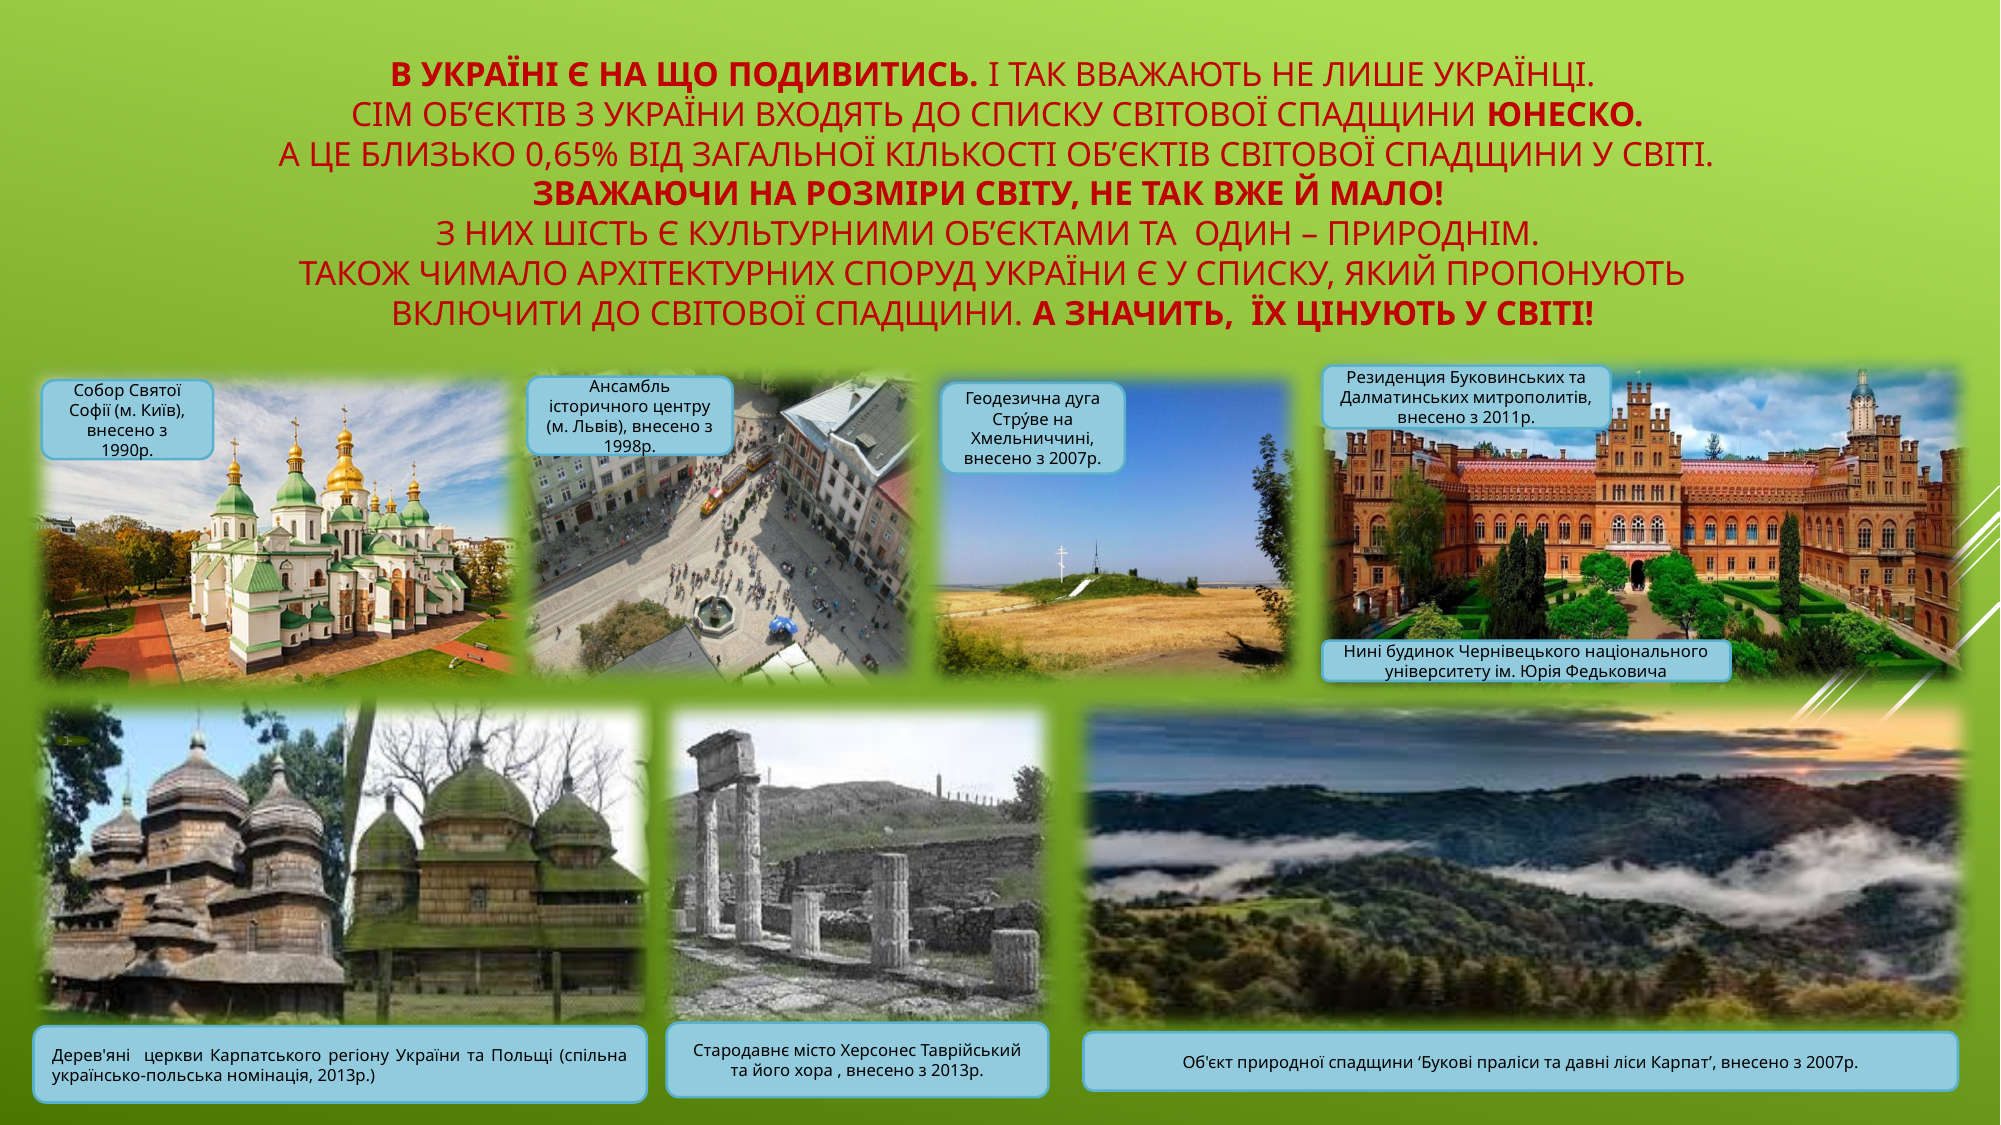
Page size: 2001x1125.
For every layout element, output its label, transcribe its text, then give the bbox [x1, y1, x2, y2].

text_box Об'єкт природної спадщини ‘Букові праліси та давні ліси Карпат’, внесено з 2007р. [1082, 1039, 1960, 1092]
text_box Дерев'яні церкви Карпатського регіону України та Польщі (спільна українсько-польська номінація, 2013р.) [32, 1039, 649, 1104]
title В Україні є на що подивитись. І так вважають не лише українці. Сім об’єктів з України входять до списку світової спадщини ЮНЕСКО. А це близько 0,65% від загальної кількості об’єктів світової спадщини у світі. Зважаючи на розміри світу, не так вже й мало! З них шість є культурними об’єктами та один – природнім. Також чимало архітектурних споруд України є у списку, який пропонують включити до світової спадщини. А значить, їх цінують у світі! [228, 33, 1759, 352]
picture [24, 351, 1977, 1040]
text_box Стародавнє місто Херсонес Таврійський та його хора , внесено з 2013р. [665, 1040, 1050, 1099]
